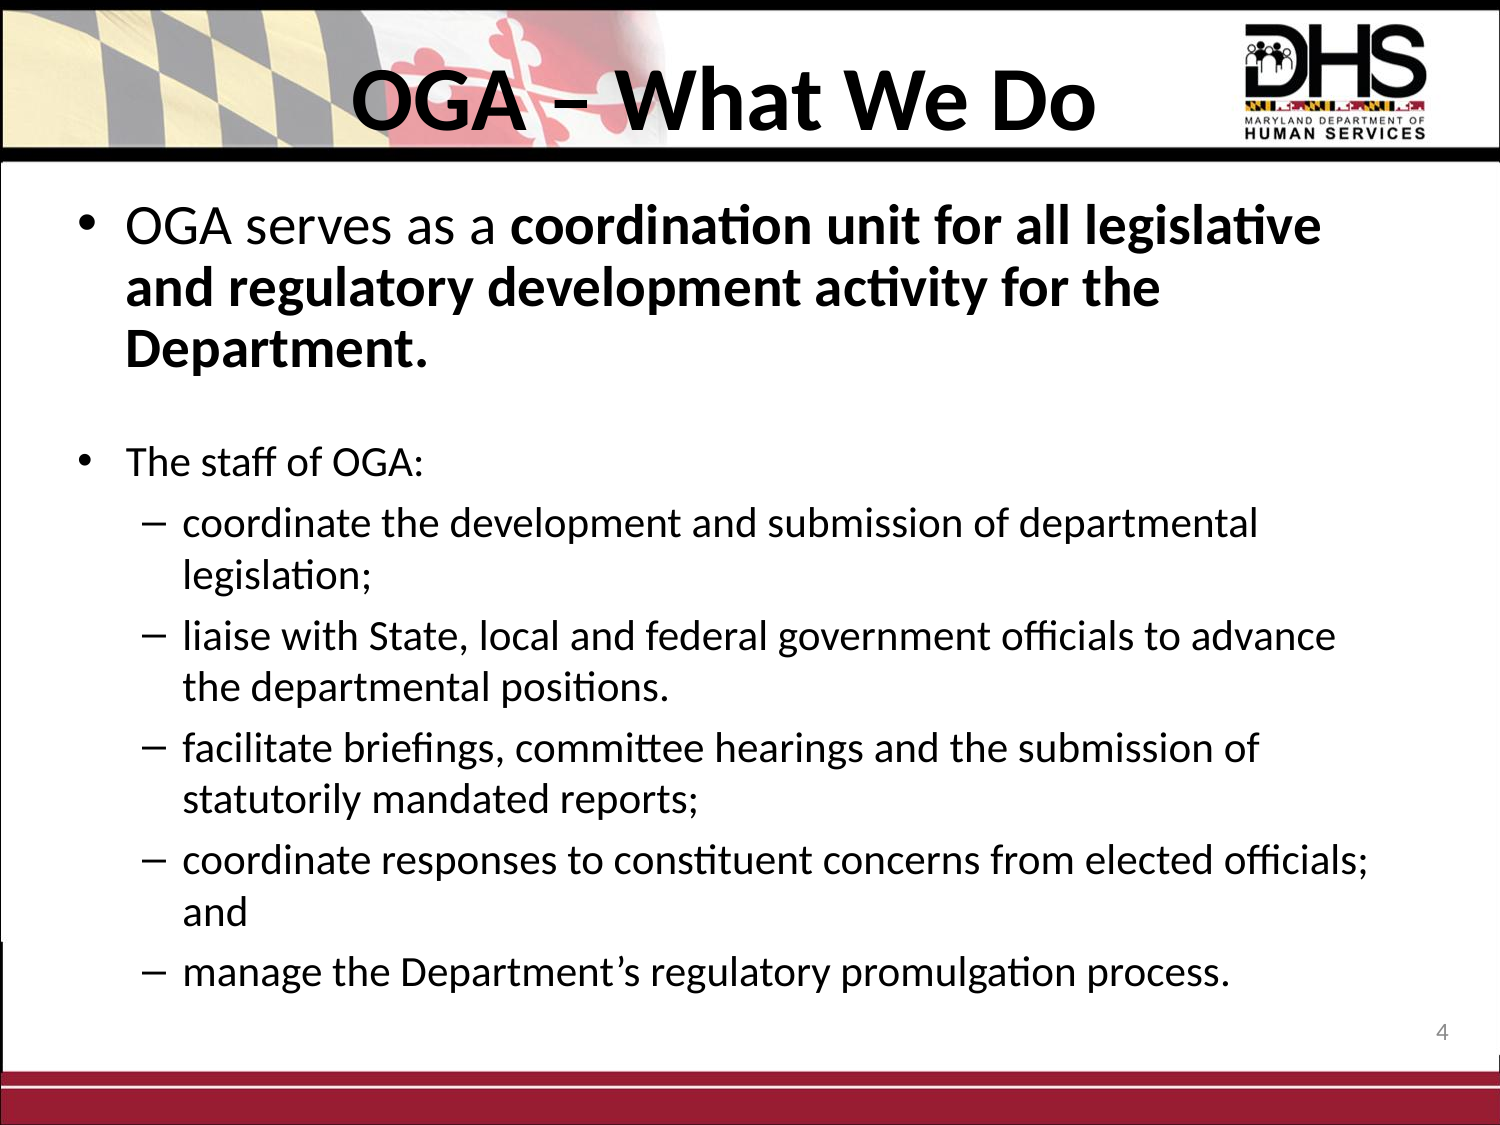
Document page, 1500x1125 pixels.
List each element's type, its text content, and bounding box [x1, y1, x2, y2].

title OGA – What We Do [50, 0, 1400, 188]
list OGA serves as a coordination unit for all legislative and regulatory development activity for the Department. The staff of OGA: coordinate the development and submission of departmental legislation; liaise with State, local and federal government officials to advance the departmental positions. facilitate briefings, committee hearings and the submission of statutorily mandated reports; coordinate responses to constituent concerns from elected officials; and manage the Department’s regulatory promulgation process. [62, 187, 1413, 1025]
picture [0, 0, 1500, 1125]
slide_number 4 [1113, 999, 1464, 1060]
